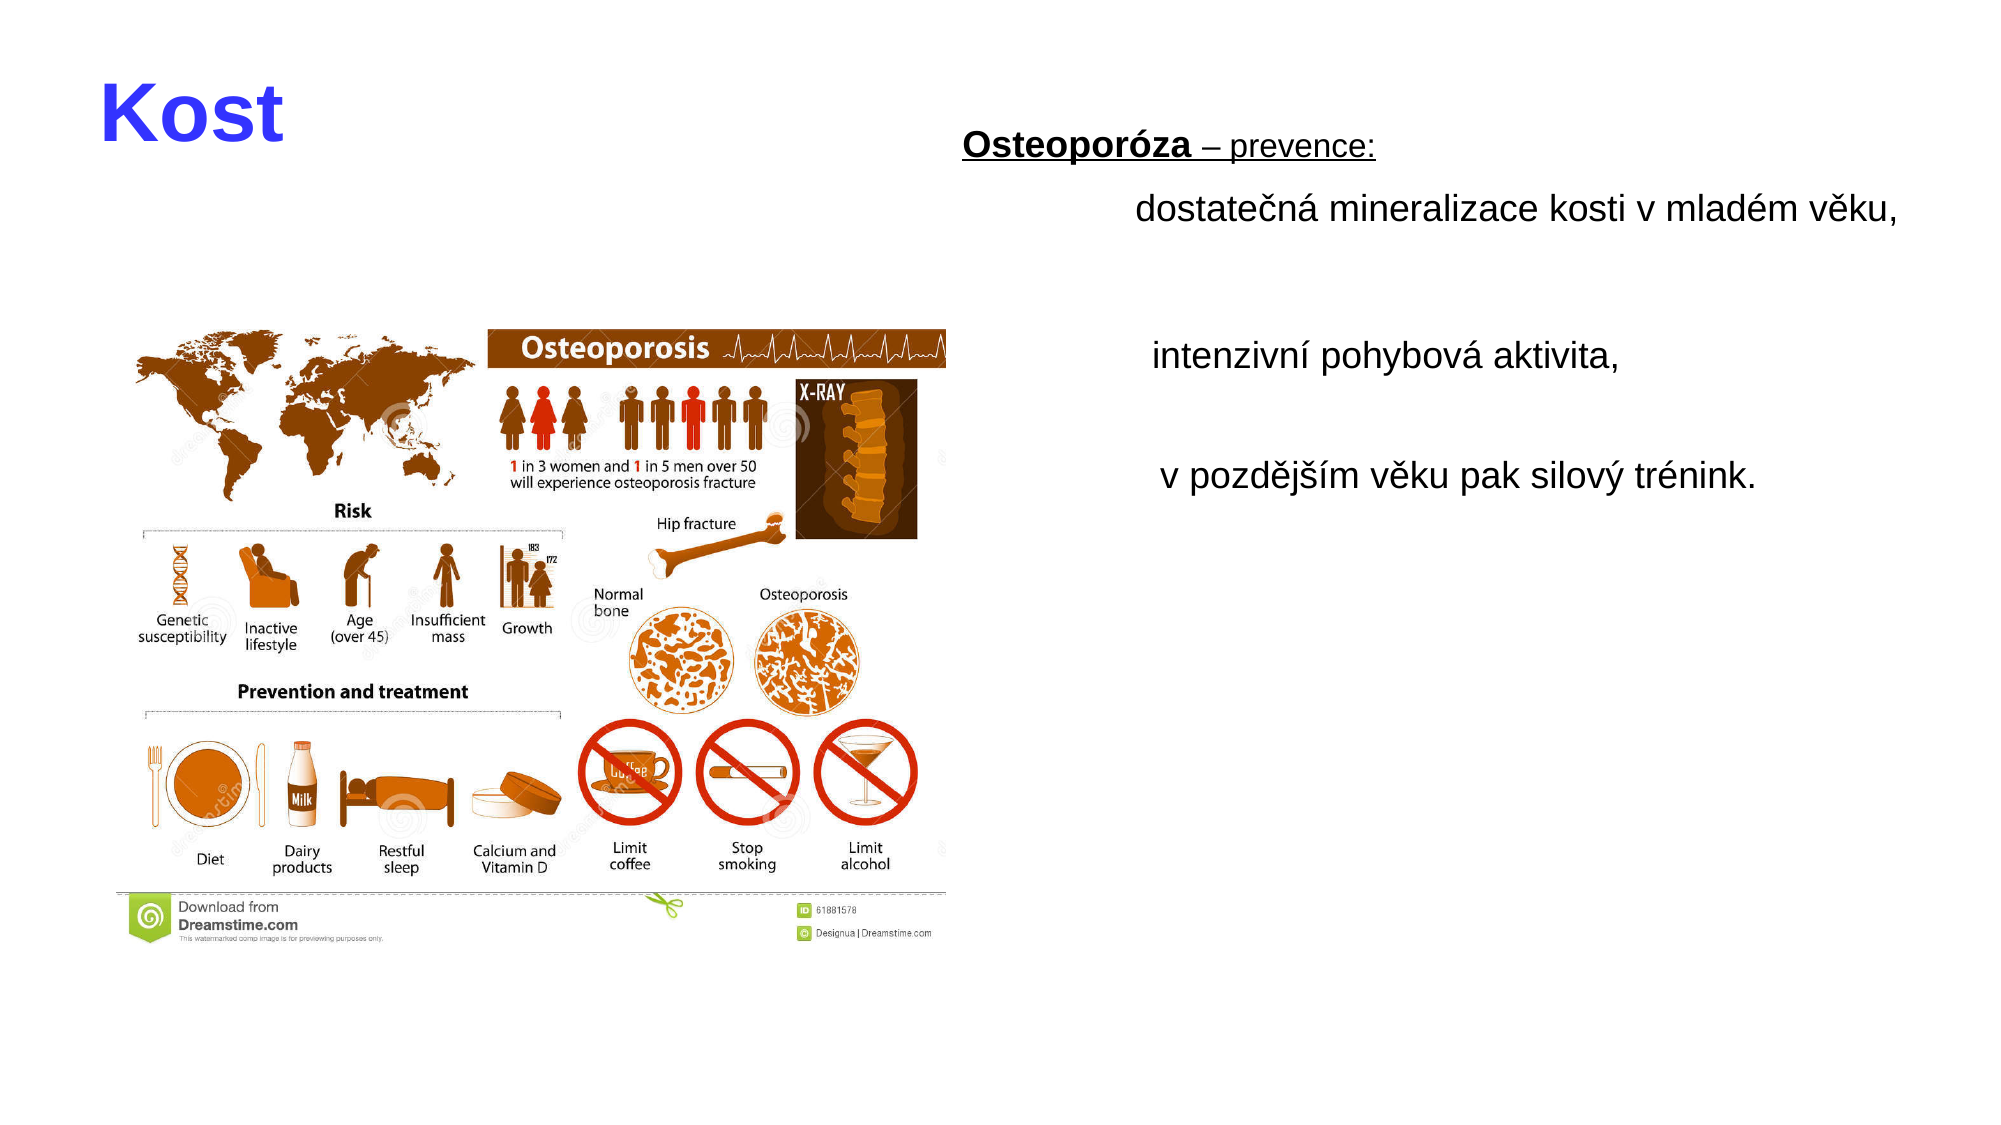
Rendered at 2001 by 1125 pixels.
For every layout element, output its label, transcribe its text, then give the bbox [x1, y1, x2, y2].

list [116, 313, 946, 952]
list Osteoporóza – prevence: dostatečná mineralizace kosti v mladém věku, intenzivní pohybová aktivita, v pozdějším věku pak silový trénink. [962, 128, 2000, 766]
title Kost [99, 75, 1900, 300]
